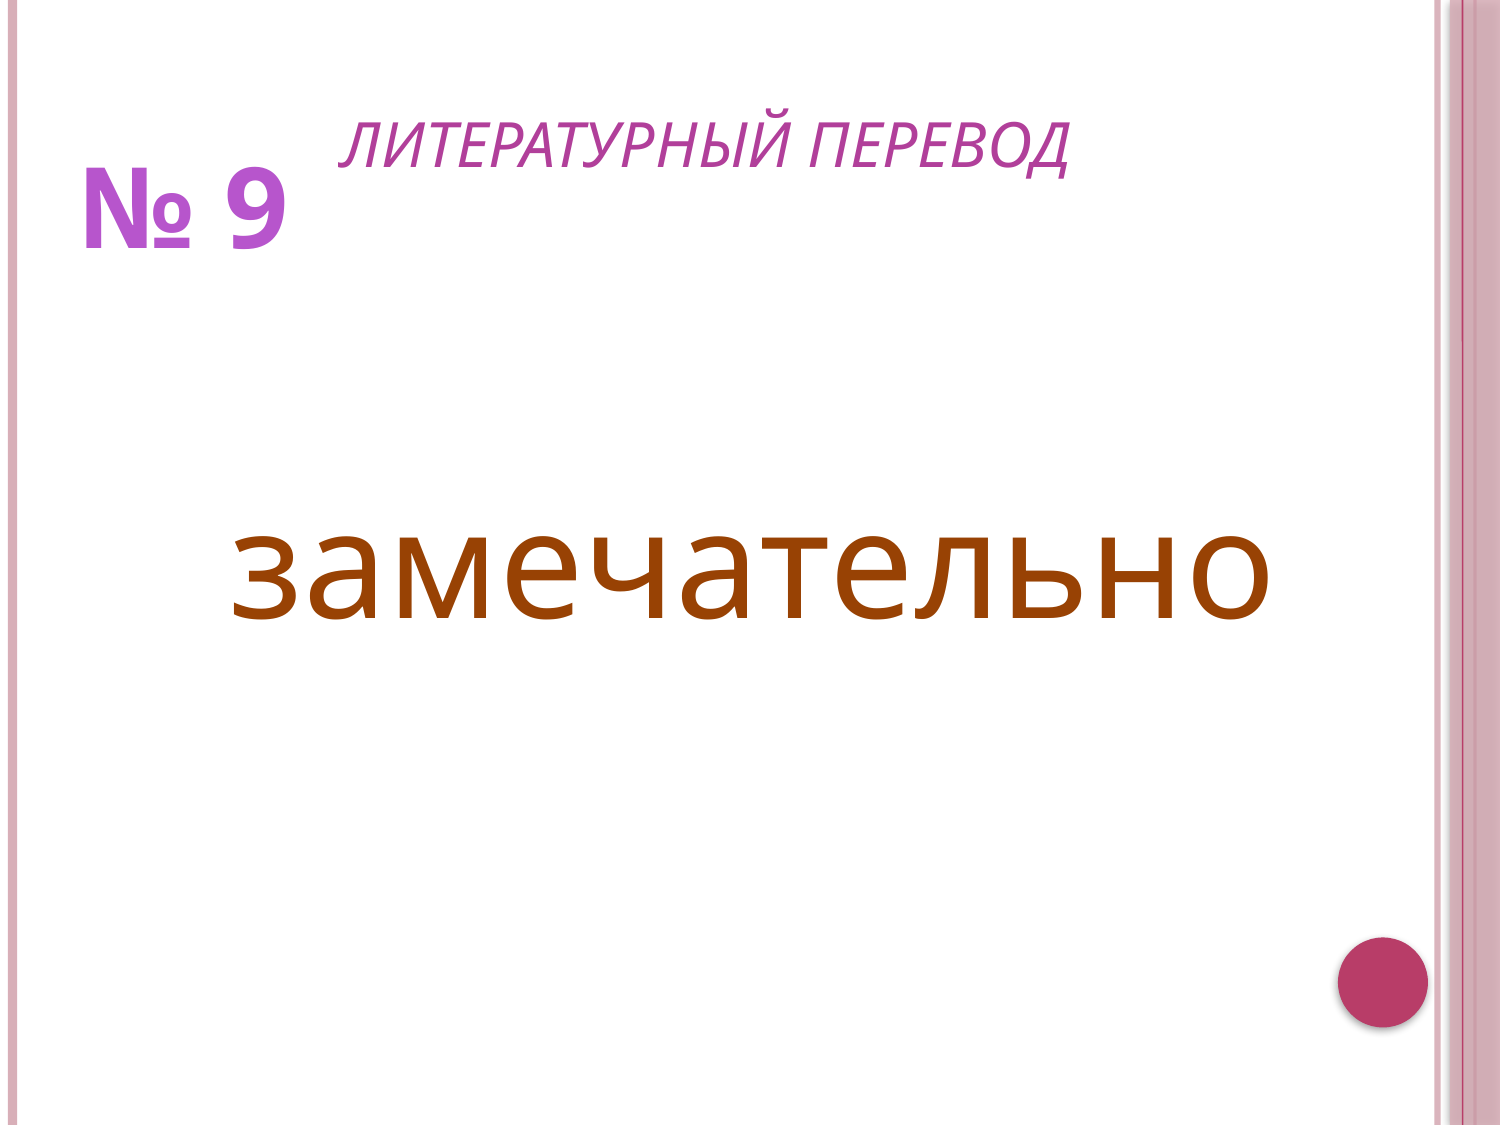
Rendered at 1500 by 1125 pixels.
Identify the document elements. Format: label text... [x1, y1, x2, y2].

title литературный перевод [93, 0, 1319, 188]
text_box № 9 [64, 128, 305, 279]
text_box замечательно [140, 468, 1366, 657]
